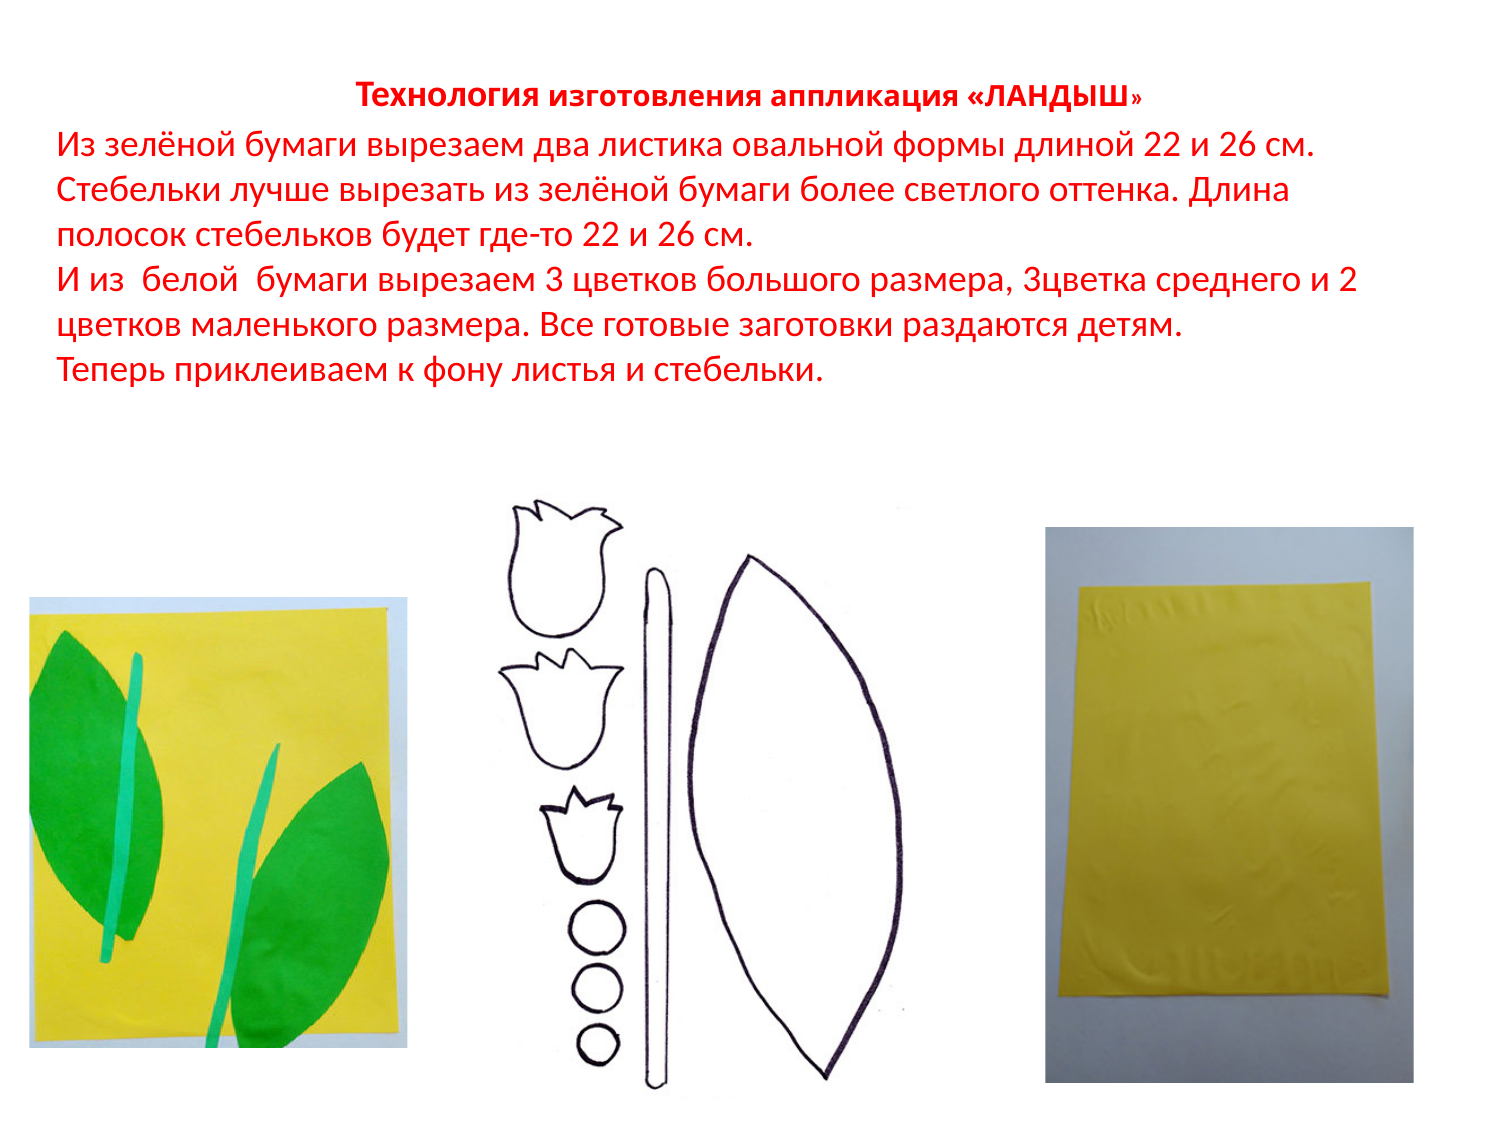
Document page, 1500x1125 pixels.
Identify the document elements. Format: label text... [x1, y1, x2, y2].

text_box Технология изготовления аппликация «ЛАНДЫШ» [231, 61, 1268, 111]
picture [489, 491, 913, 1099]
picture [29, 597, 408, 1049]
picture [1045, 526, 1414, 1083]
text_box Из зелёной бумаги вырезаем два листика овальной формы длиной 22 и 26 см. Стебельки лучше вырезать из зелёной бумаги более светлого оттенка. Длина полосок стебельков будет где-то 22 и 26 см. И из белой бумаги вырезаем 3 цветков большого размера, 3цветка среднего и 2 цветков маленького размера. Все готовые заготовки раздаются детям. Теперь приклеиваем к фону листья и стебельки. [41, 111, 1400, 397]
